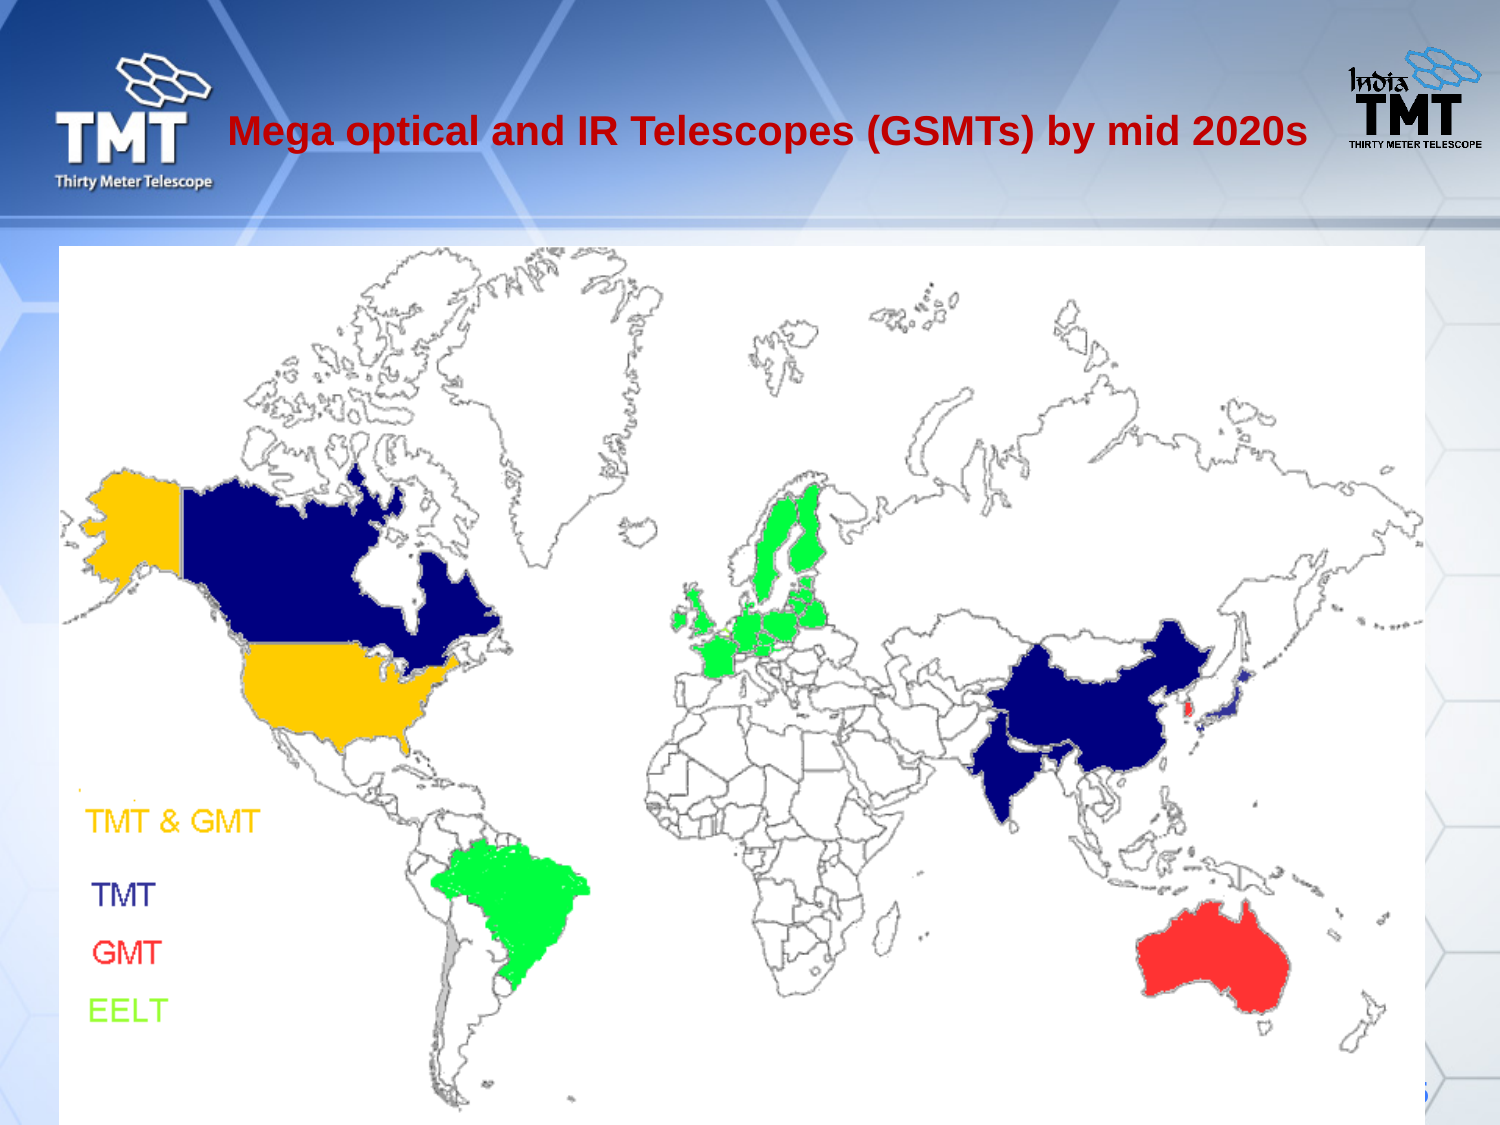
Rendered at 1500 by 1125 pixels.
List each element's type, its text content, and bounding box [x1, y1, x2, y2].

text_box Mega optical and IR Telescopes (GSMTs) by mid 2020s [212, 96, 1450, 212]
picture [0, 0, 1500, 1125]
